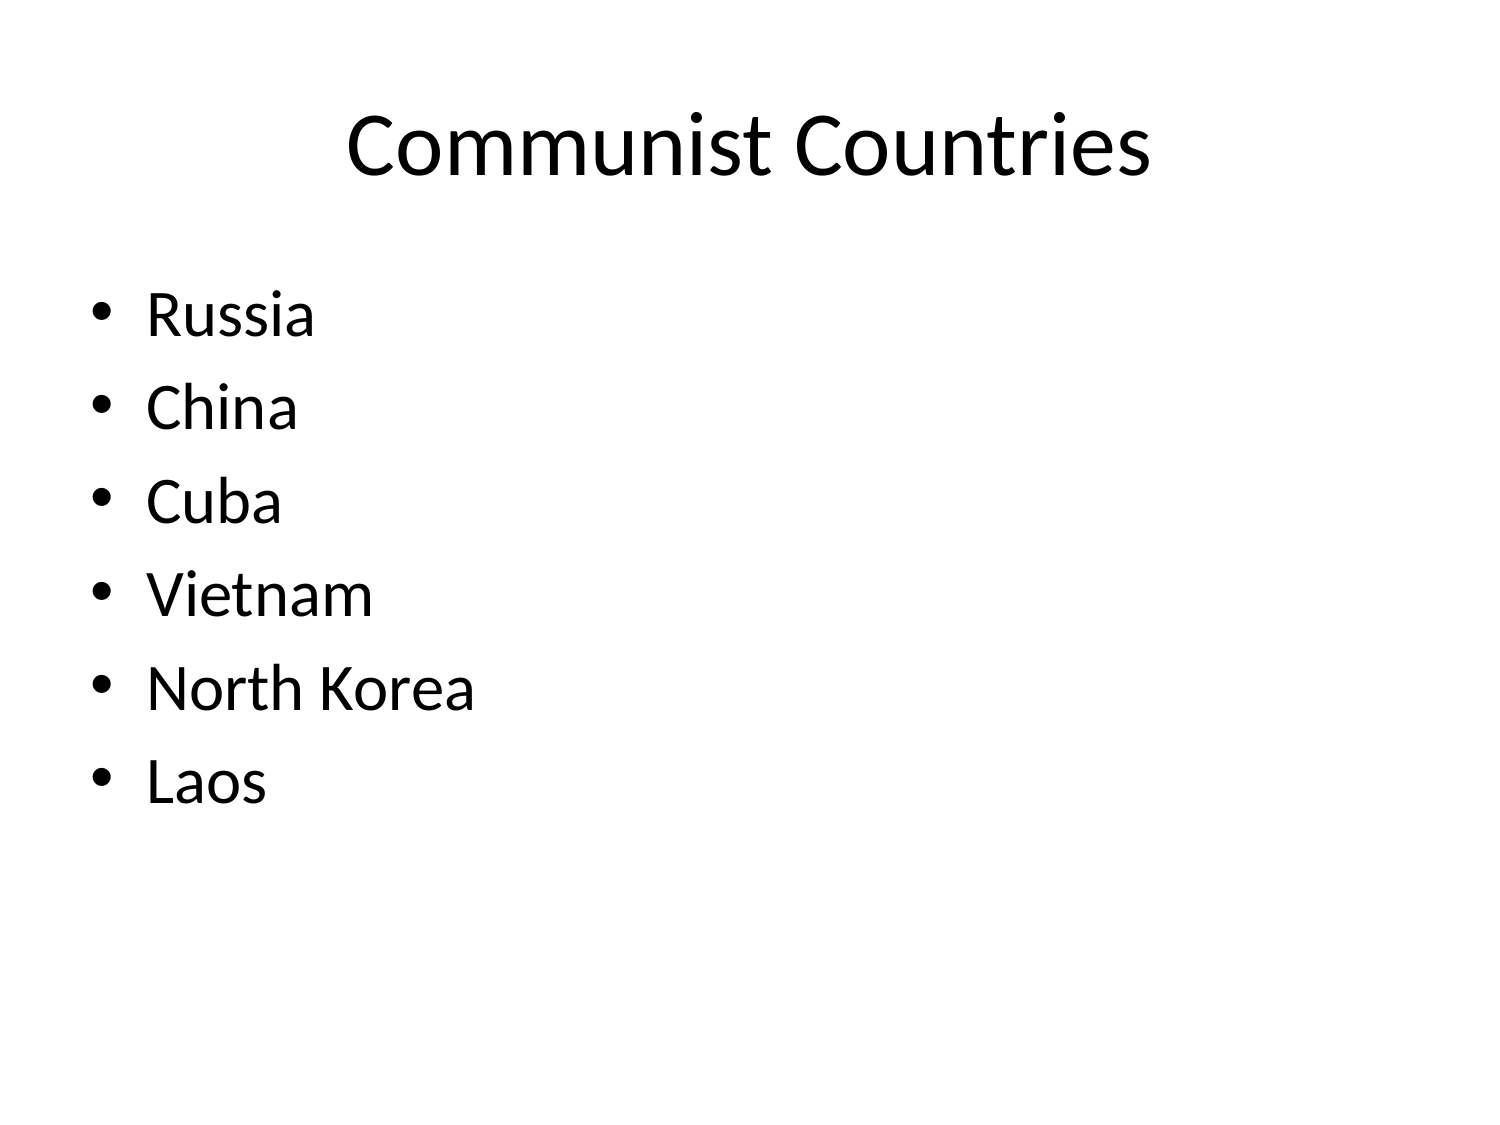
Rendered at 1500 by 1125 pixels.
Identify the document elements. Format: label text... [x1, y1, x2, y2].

title Communist Countries [75, 45, 1425, 233]
list Russia China Cuba Vietnam North Korea Laos [75, 262, 1425, 1005]
